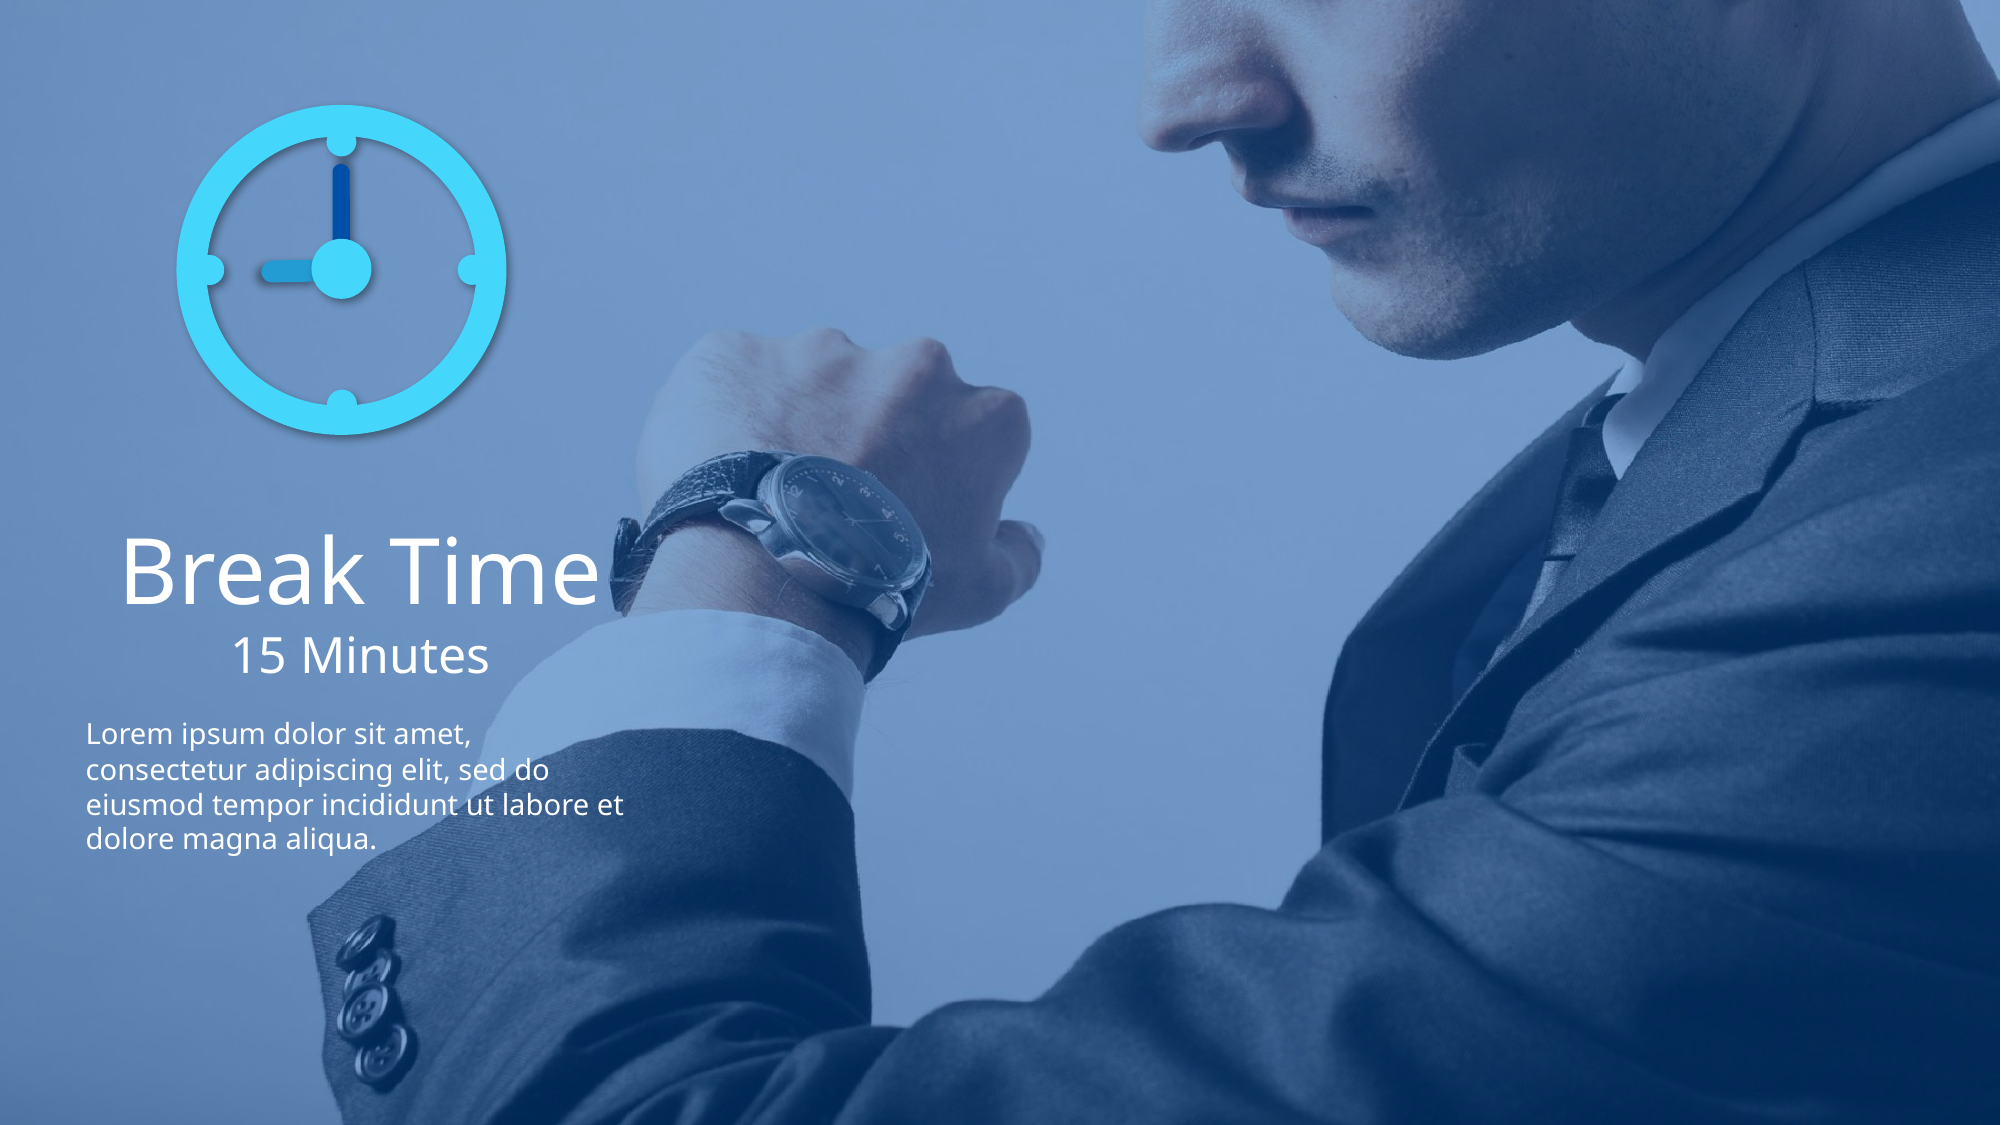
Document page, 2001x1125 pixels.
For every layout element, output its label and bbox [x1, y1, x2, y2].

text_box [262, 237, 431, 291]
text_box [70, 505, 641, 830]
text_box [175, 103, 508, 436]
text_box [0, 0, 2000, 1125]
text_box [291, 291, 379, 373]
text_box [291, 176, 379, 237]
